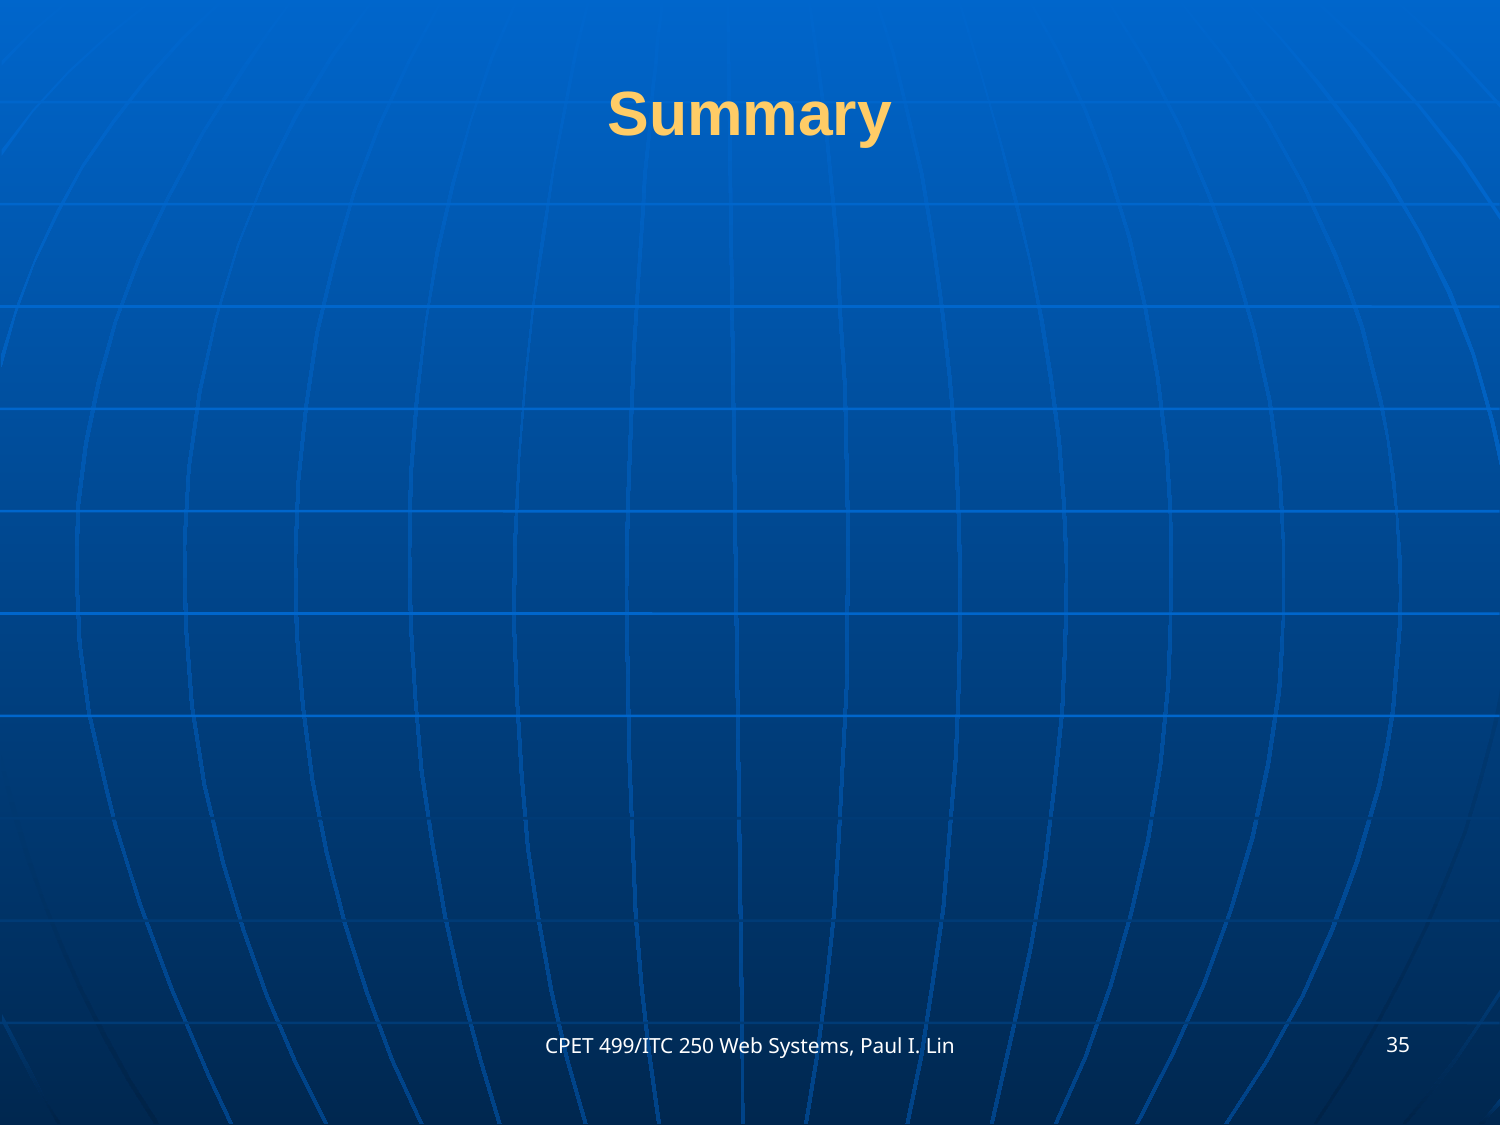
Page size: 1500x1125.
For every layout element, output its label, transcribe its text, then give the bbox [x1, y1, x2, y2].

slide_number 35 [1074, 1023, 1426, 1100]
footer CPET 499/ITC 250 Web Systems, Paul I. Lin [512, 1024, 988, 1101]
title Summary [37, 45, 1463, 176]
